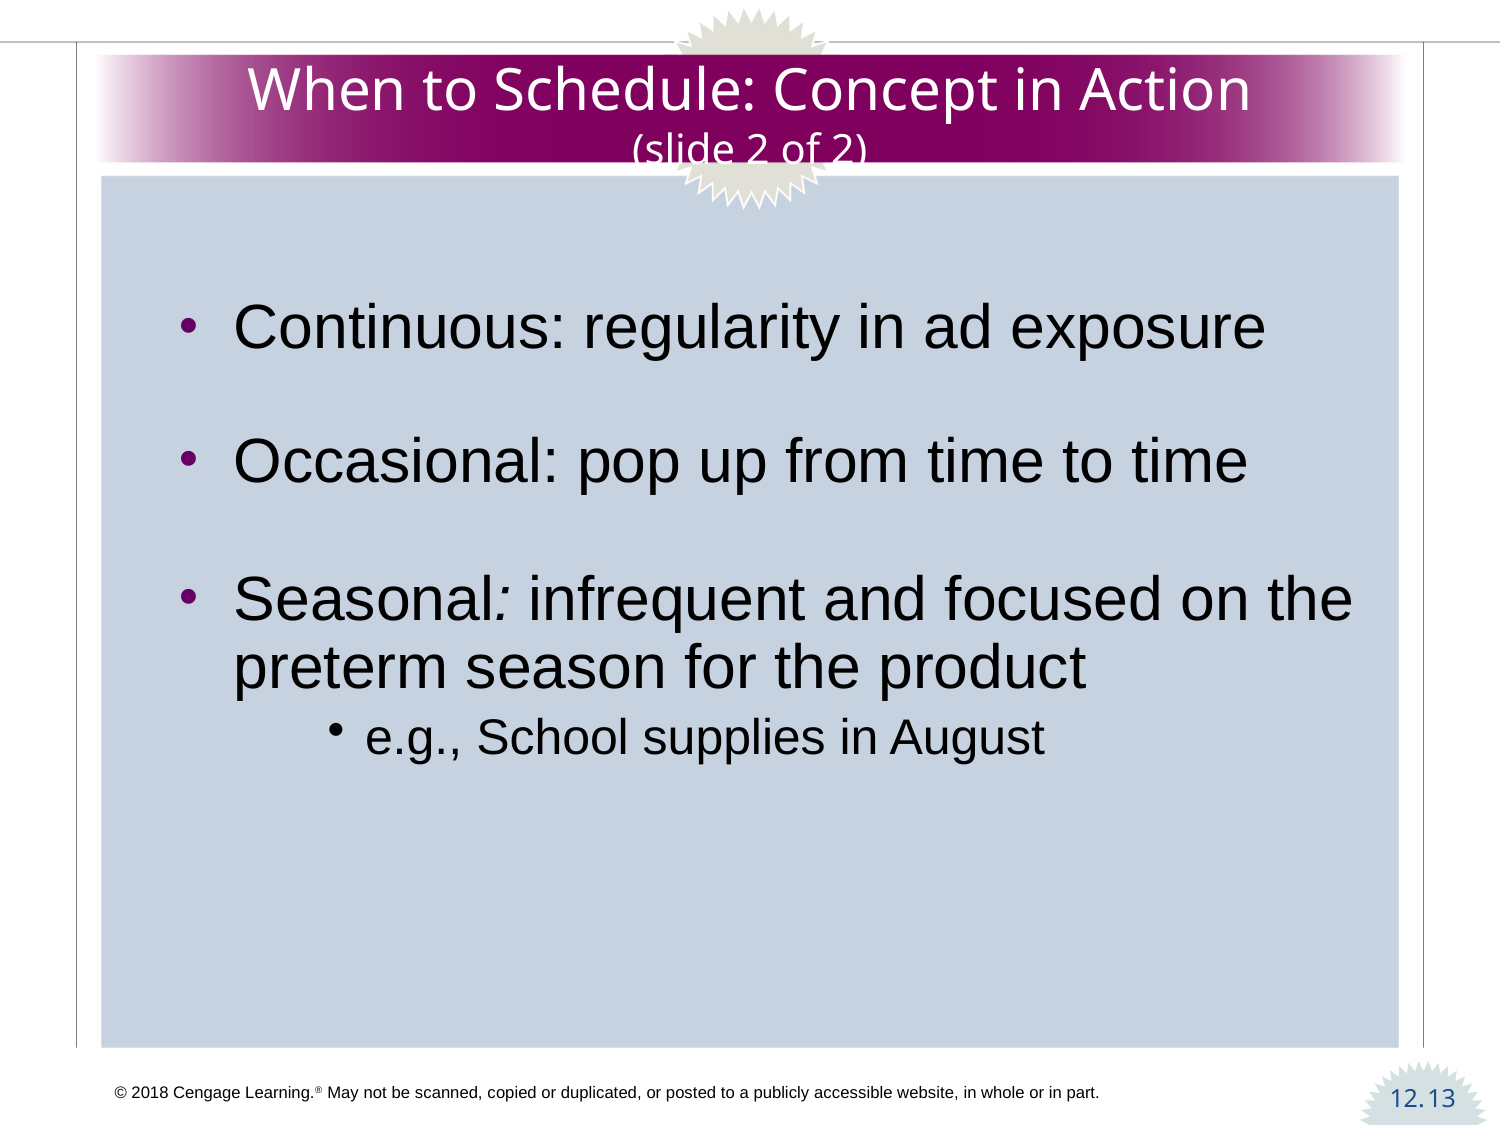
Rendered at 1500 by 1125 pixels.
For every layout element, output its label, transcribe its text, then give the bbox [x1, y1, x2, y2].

list Continuous: regularity in ad exposure Occasional: pop up from time to time Seasonal: infrequent and focused on the preterm season for the product e.g., School supplies in August [162, 287, 1388, 1000]
title When to Schedule: Concept in Action (slide 2 of 2) [99, 62, 1400, 163]
picture [0, 0, 1500, 1125]
slide_number 13 [1412, 1074, 1476, 1125]
